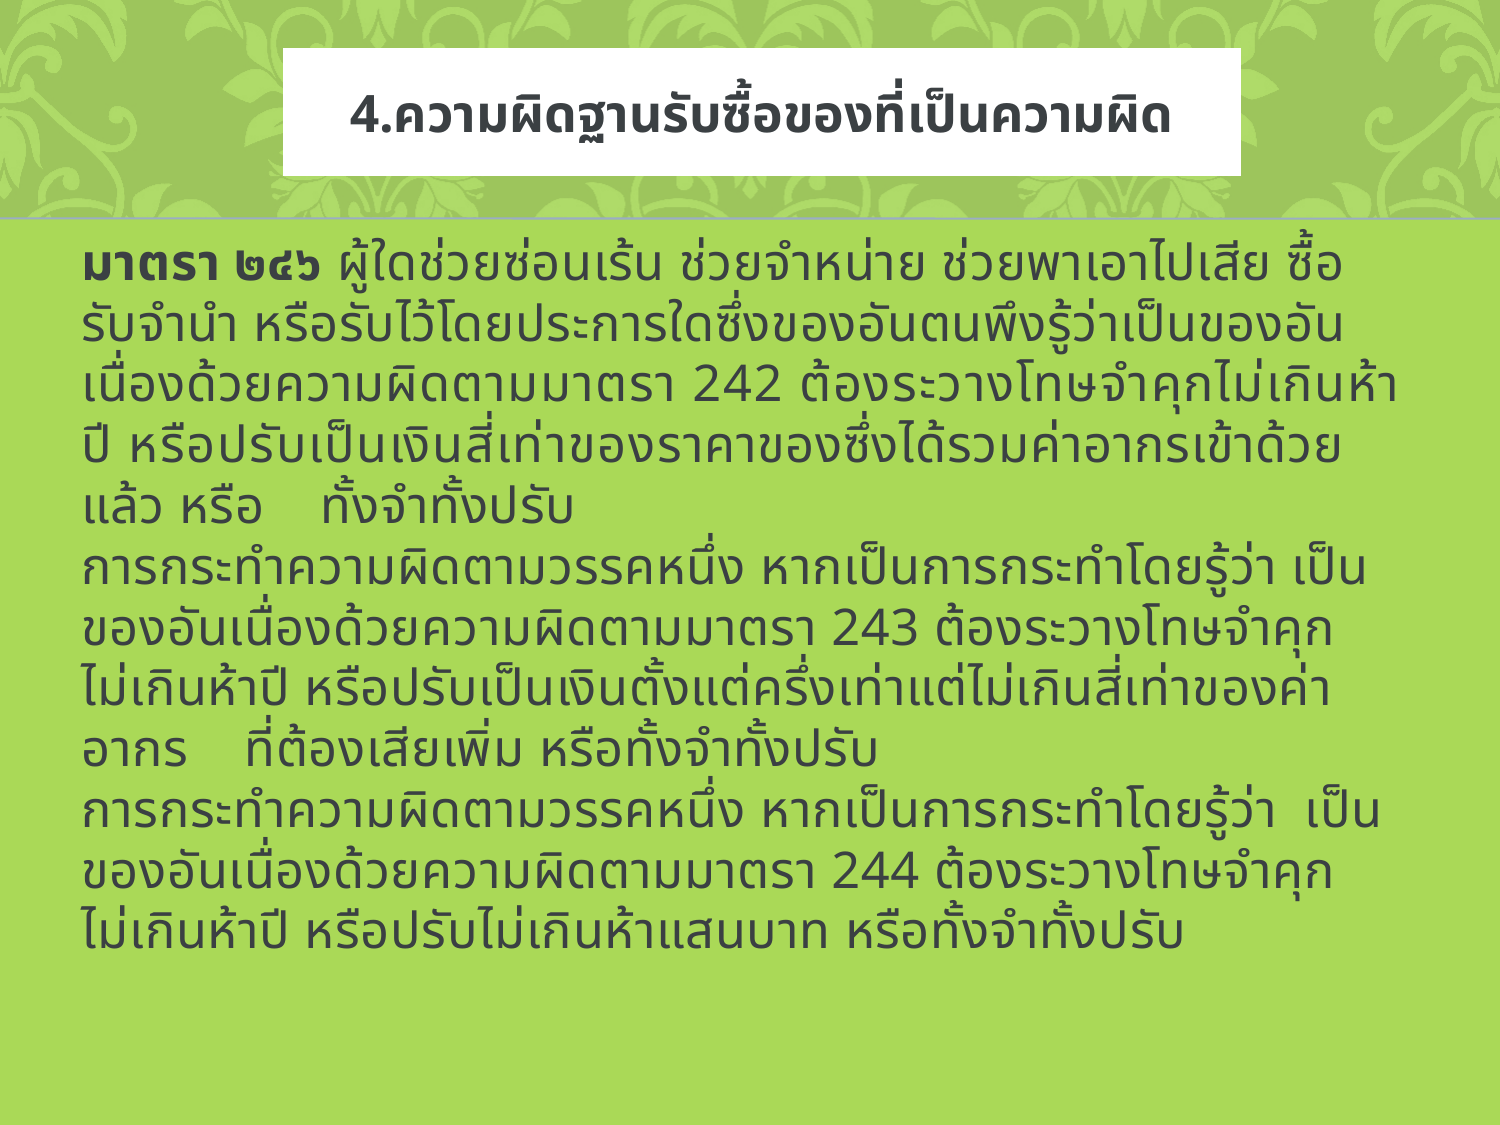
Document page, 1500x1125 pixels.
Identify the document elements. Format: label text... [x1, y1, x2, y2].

list มาตรา ๒๔๖ ผู้ใดช่วยซ่อนเร้น ช่วยจำหน่าย ช่วยพาเอาไปเสีย ซื้อ รับจำนำ หรือรับไว้โดยประการใดซึ่งของอันตนพึงรู้ว่าเป็นของอันเนื่องด้วยความผิดตามมาตรา 242 ต้องระวางโทษจำคุกไม่เกินห้าปี หรือปรับเป็นเงินสี่เท่าของราคาของซึ่งได้รวมค่าอากรเข้าด้วยแล้ว หรือ ทั้งจำทั้งปรับ การกระทำความผิดตามวรรคหนึ่ง หากเป็นการกระทำโดยรู้ว่า เป็นของอันเนื่องด้วยความผิดตามมาตรา 243 ต้องระวางโทษจำคุก ไม่เกินห้าปี หรือปรับเป็นเงินตั้งแต่ครึ่งเท่าแต่ไม่เกินสี่เท่าของค่าอากร ที่ต้องเสียเพิ่ม หรือทั้งจำทั้งปรับ การกระทำความผิดตามวรรคหนึ่ง หากเป็นการกระทำโดยรู้ว่า เป็นของอันเนื่องด้วยความผิดตามมาตรา 244 ต้องระวางโทษจำคุก ไม่เกินห้าปี หรือปรับไม่เกินห้าแสนบาท หรือทั้งจำทั้งปรับ [53, 222, 1425, 1094]
title 4.ความผิดฐานรับซื้อของที่เป็นความผิด [283, 48, 1241, 176]
